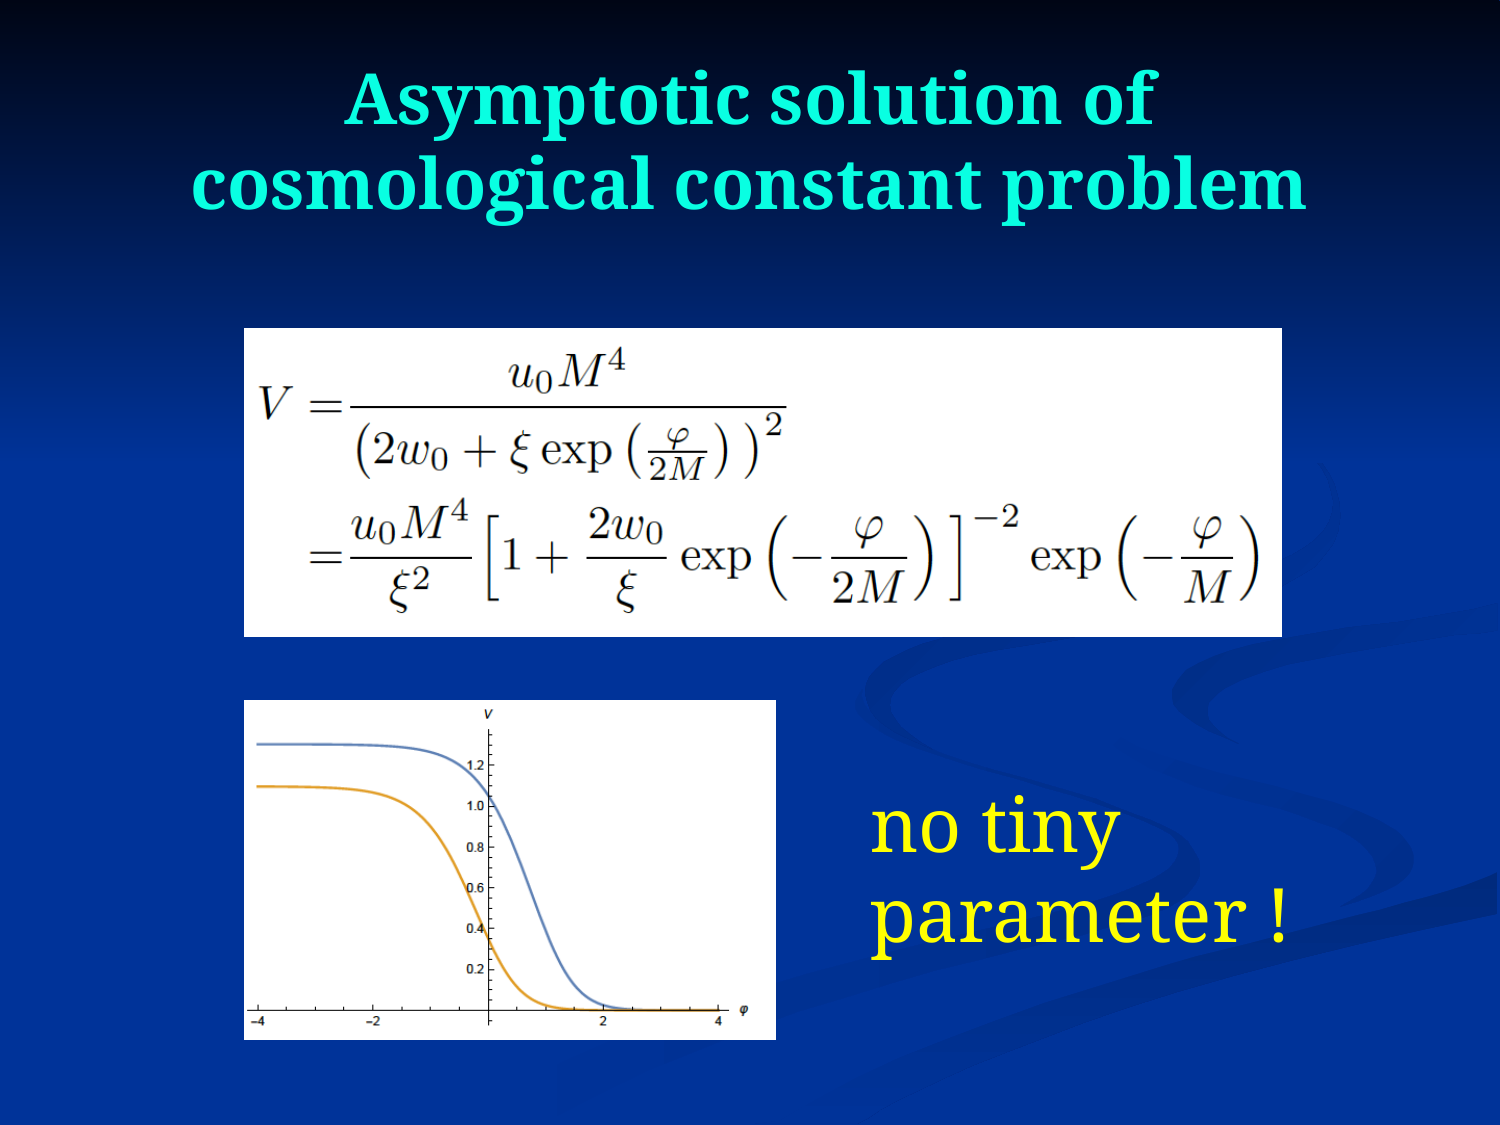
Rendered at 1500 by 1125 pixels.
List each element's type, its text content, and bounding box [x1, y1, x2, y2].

title Asymptotic solution of cosmological constant problem [74, 44, 1426, 234]
picture [243, 328, 1282, 637]
picture [243, 699, 776, 1040]
text_box no tiny parameter ! [862, 770, 1462, 966]
